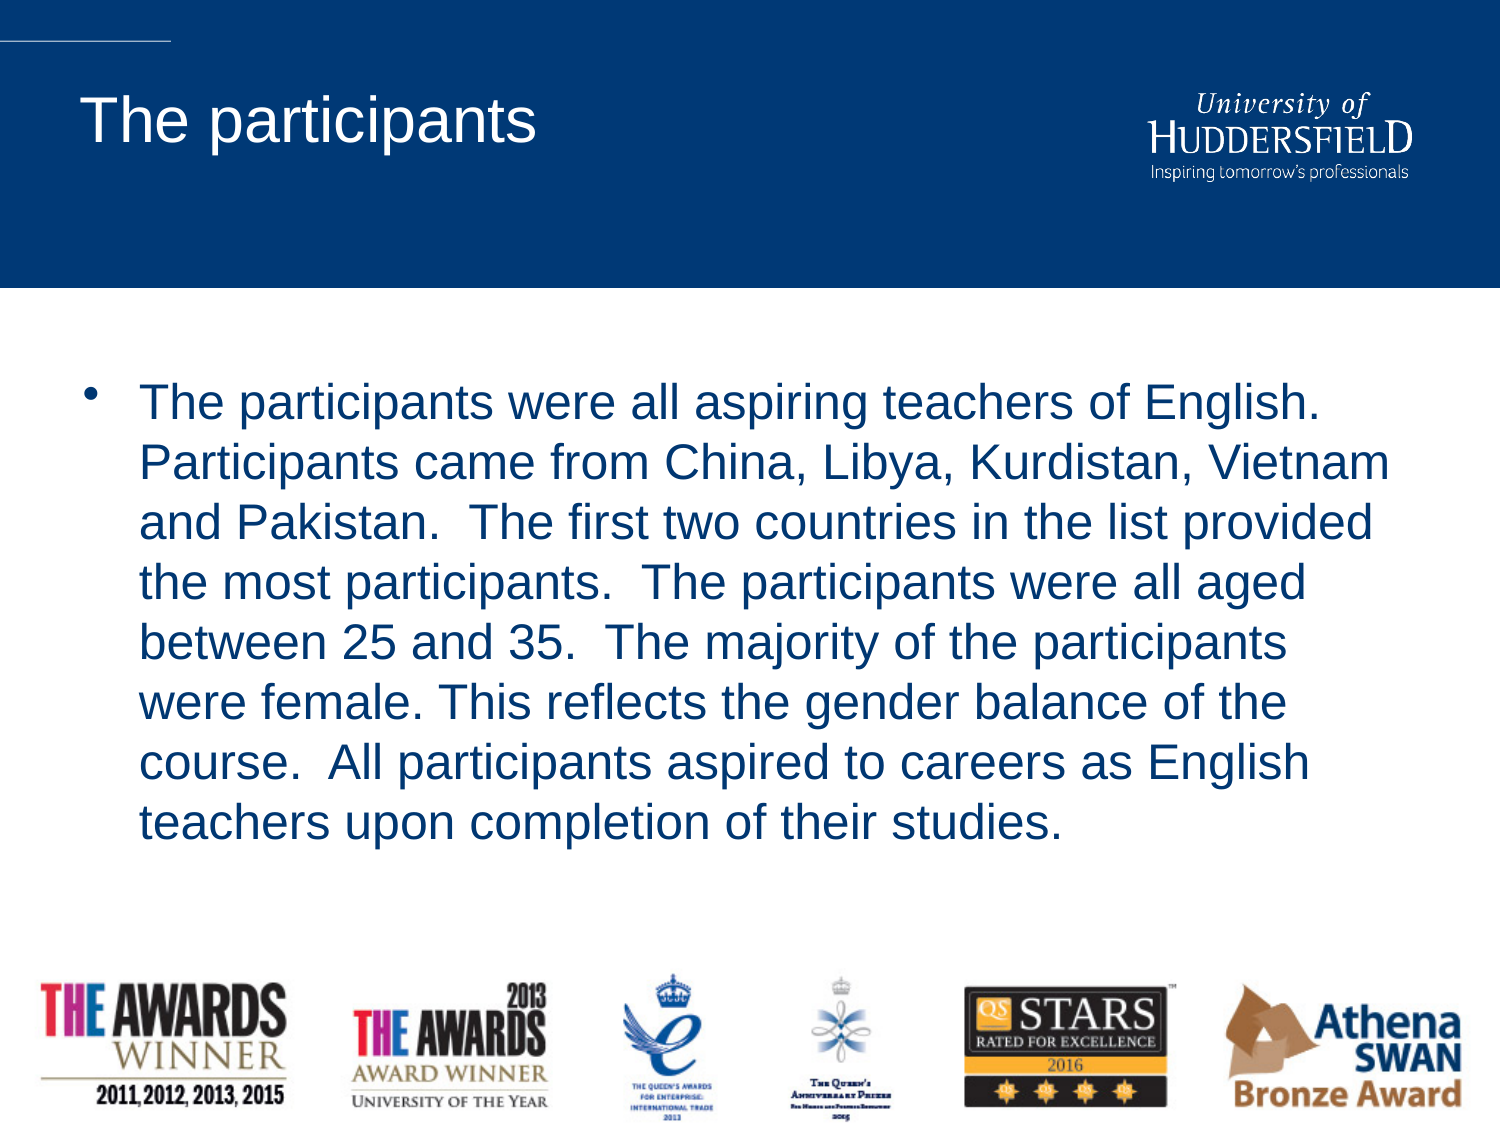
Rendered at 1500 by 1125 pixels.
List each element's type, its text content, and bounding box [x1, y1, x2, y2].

picture [0, 968, 1500, 1125]
picture [0, 0, 1500, 288]
title The participants [64, 42, 1415, 191]
list The participants were all aspiring teachers of English. Participants came from China, Libya, Kurdistan, Vietnam and Pakistan. The first two countries in the list provided the most participants. The participants were all aged between 25 and 35. The majority of the participants were female. This reflects the gender balance of the course. All participants aspired to careers as English teachers upon completion of their studies. [67, 361, 1418, 953]
